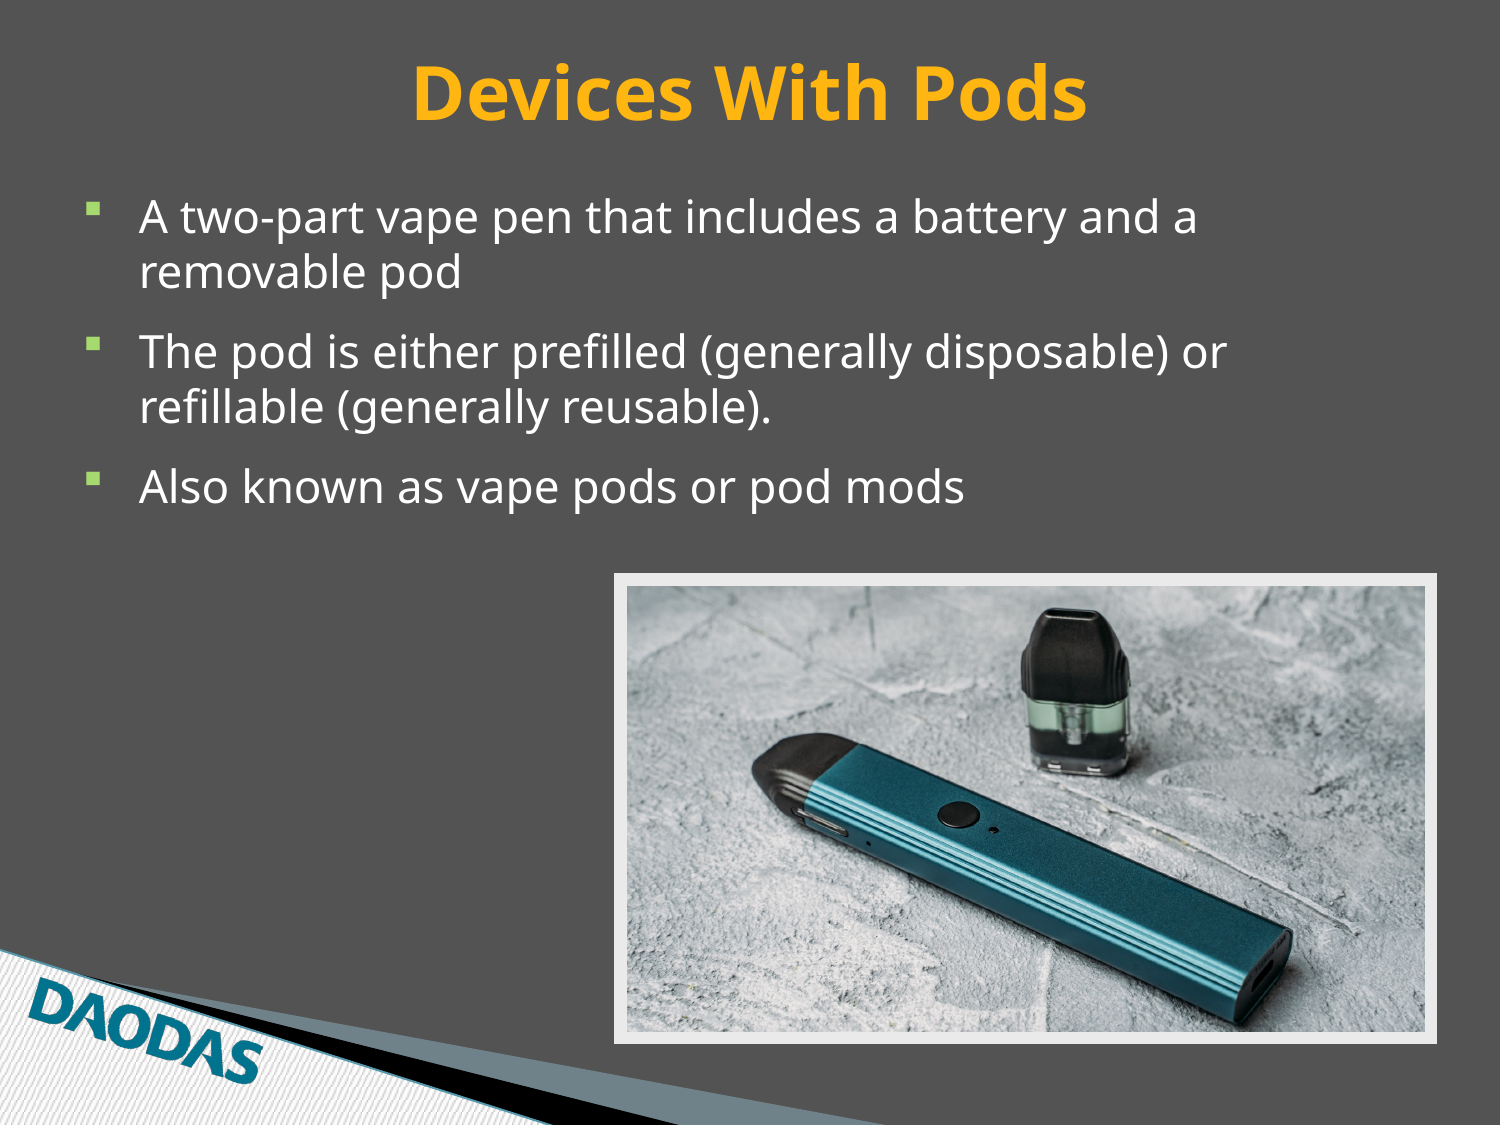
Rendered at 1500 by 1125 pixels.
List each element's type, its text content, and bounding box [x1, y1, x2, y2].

title Devices With Pods [0, 0, 1500, 181]
picture [626, 585, 1426, 1033]
list A two-part vape pen that includes a battery and a removable pod The pod is either prefilled (generally disposable) or refillable (generally reusable). Also known as vape pods or pod mods [74, 181, 1426, 751]
picture [0, 952, 543, 1125]
